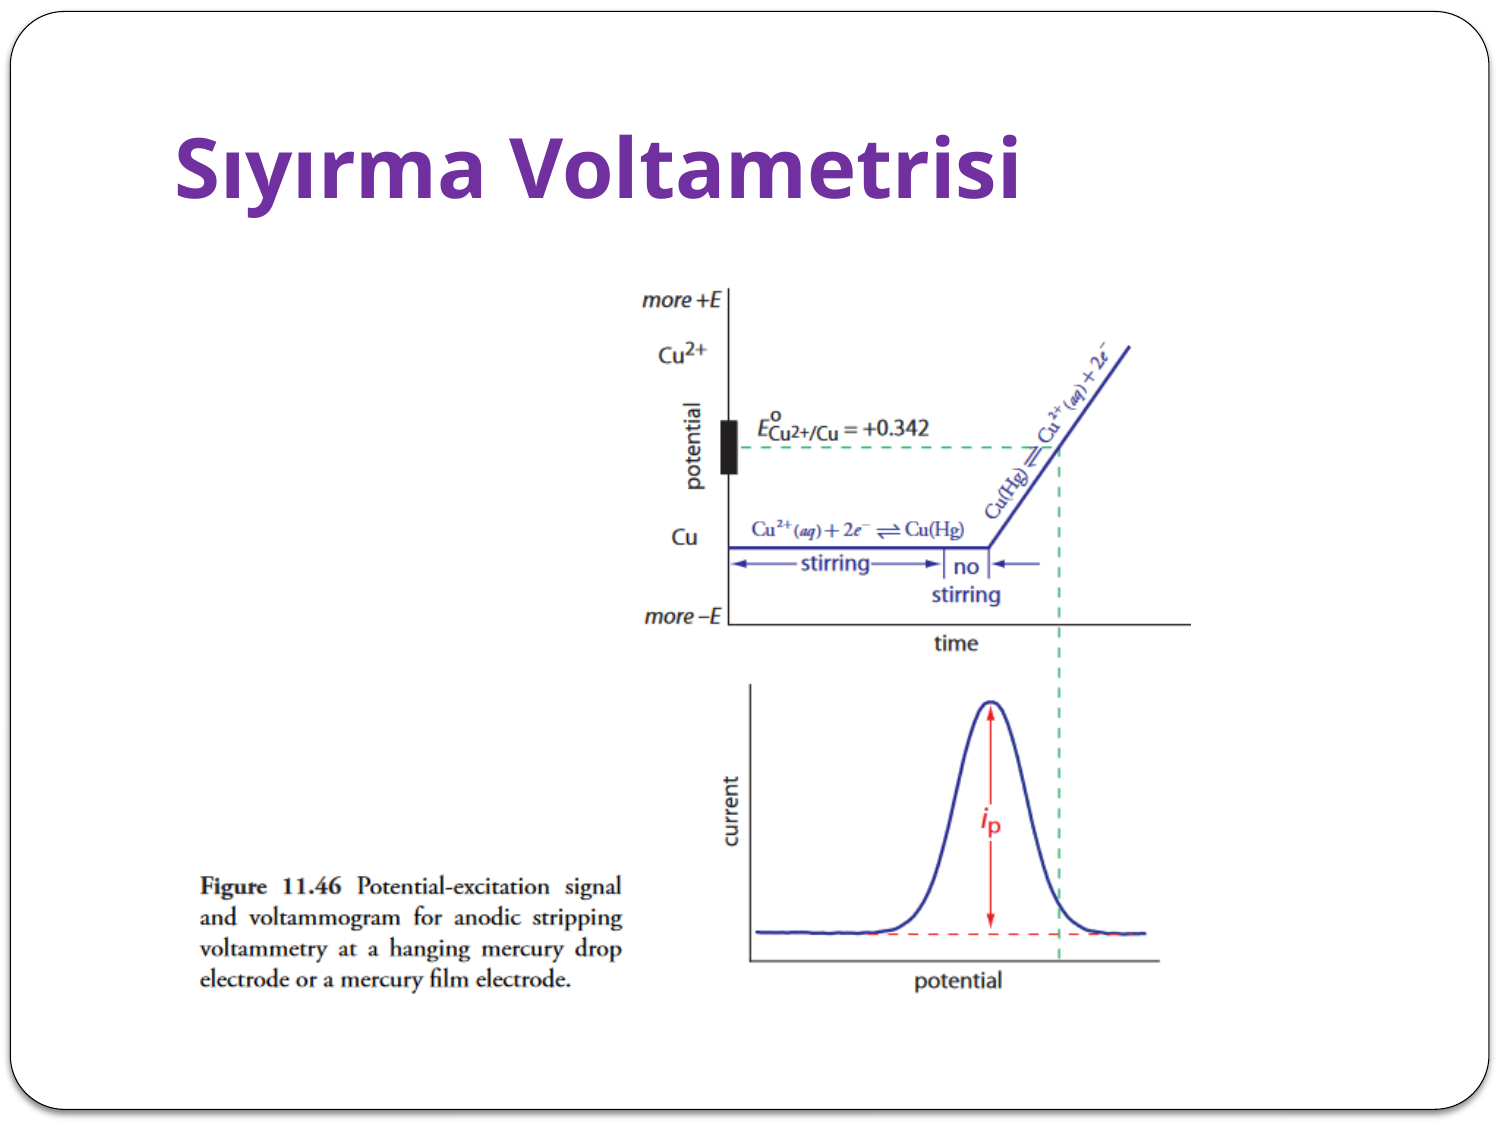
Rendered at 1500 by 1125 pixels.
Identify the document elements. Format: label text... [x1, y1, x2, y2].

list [182, 278, 1192, 1030]
title Sıyırma Voltametrisi [159, 42, 1435, 231]
